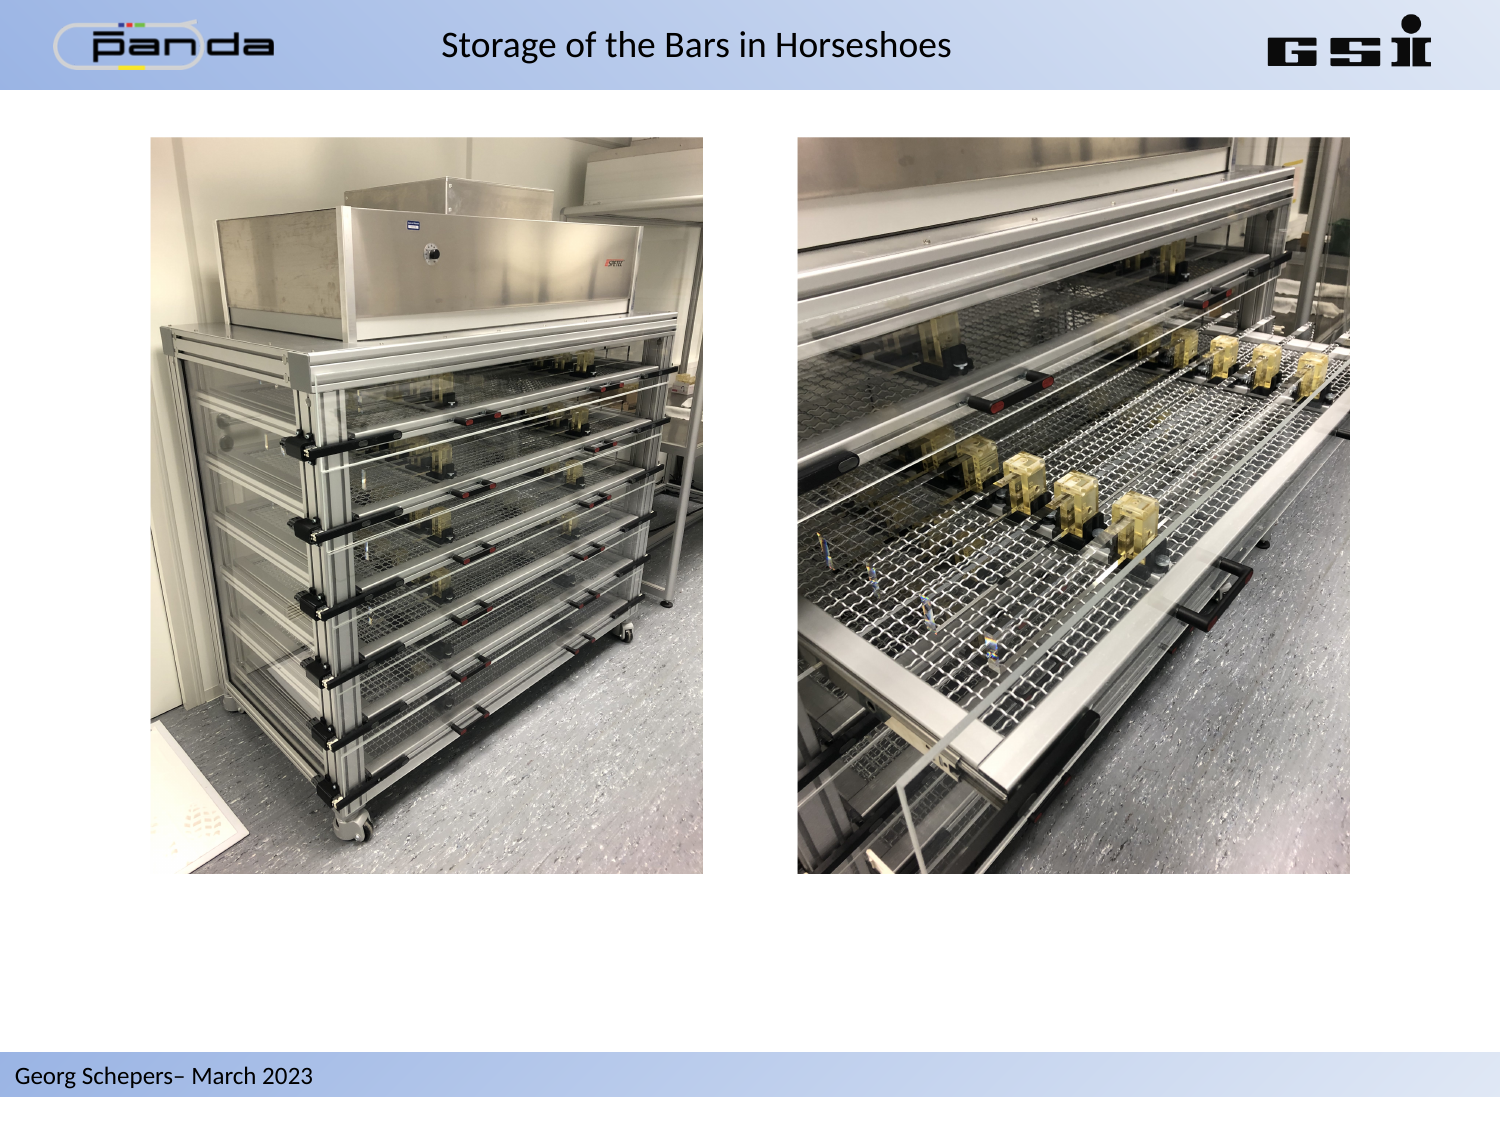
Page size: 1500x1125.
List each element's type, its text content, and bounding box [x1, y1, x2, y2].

text_box Storage of the Bars in Horseshoes [426, 12, 1178, 73]
text_box Georg Schepers– March 2023 [0, 1052, 1500, 1097]
picture [52, 19, 274, 71]
text_box [0, 0, 1500, 90]
picture [1266, 12, 1433, 69]
picture [58, 138, 1442, 873]
